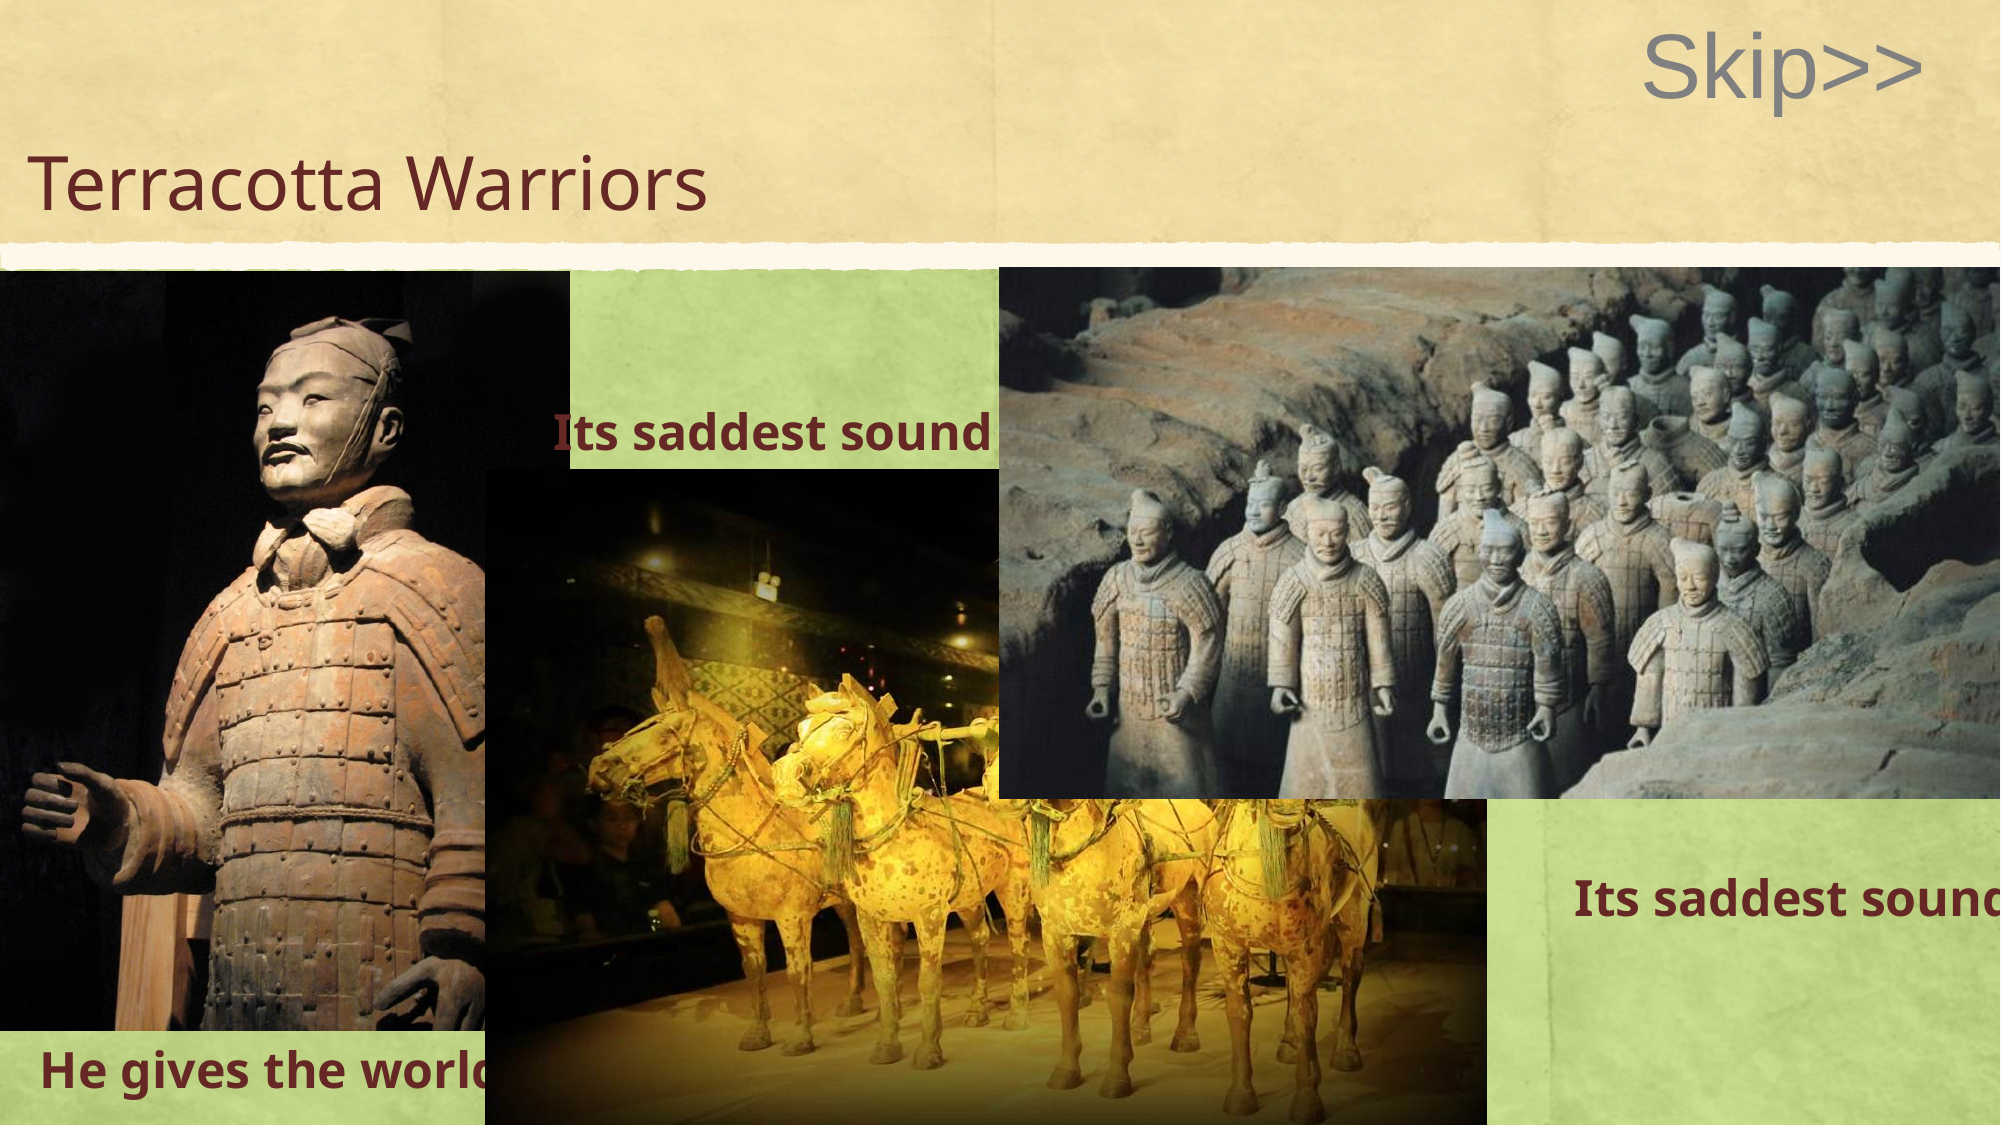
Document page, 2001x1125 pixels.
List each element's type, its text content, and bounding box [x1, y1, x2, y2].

title Terracotta Warriors [12, 46, 1513, 235]
text_box Skip>> [1626, 0, 2000, 125]
picture [0, 267, 2000, 1125]
text_box Its saddest sound [1559, 859, 2000, 935]
text_box He gives the world [25, 1031, 485, 1106]
text_box Its saddest sound [570, 392, 999, 468]
